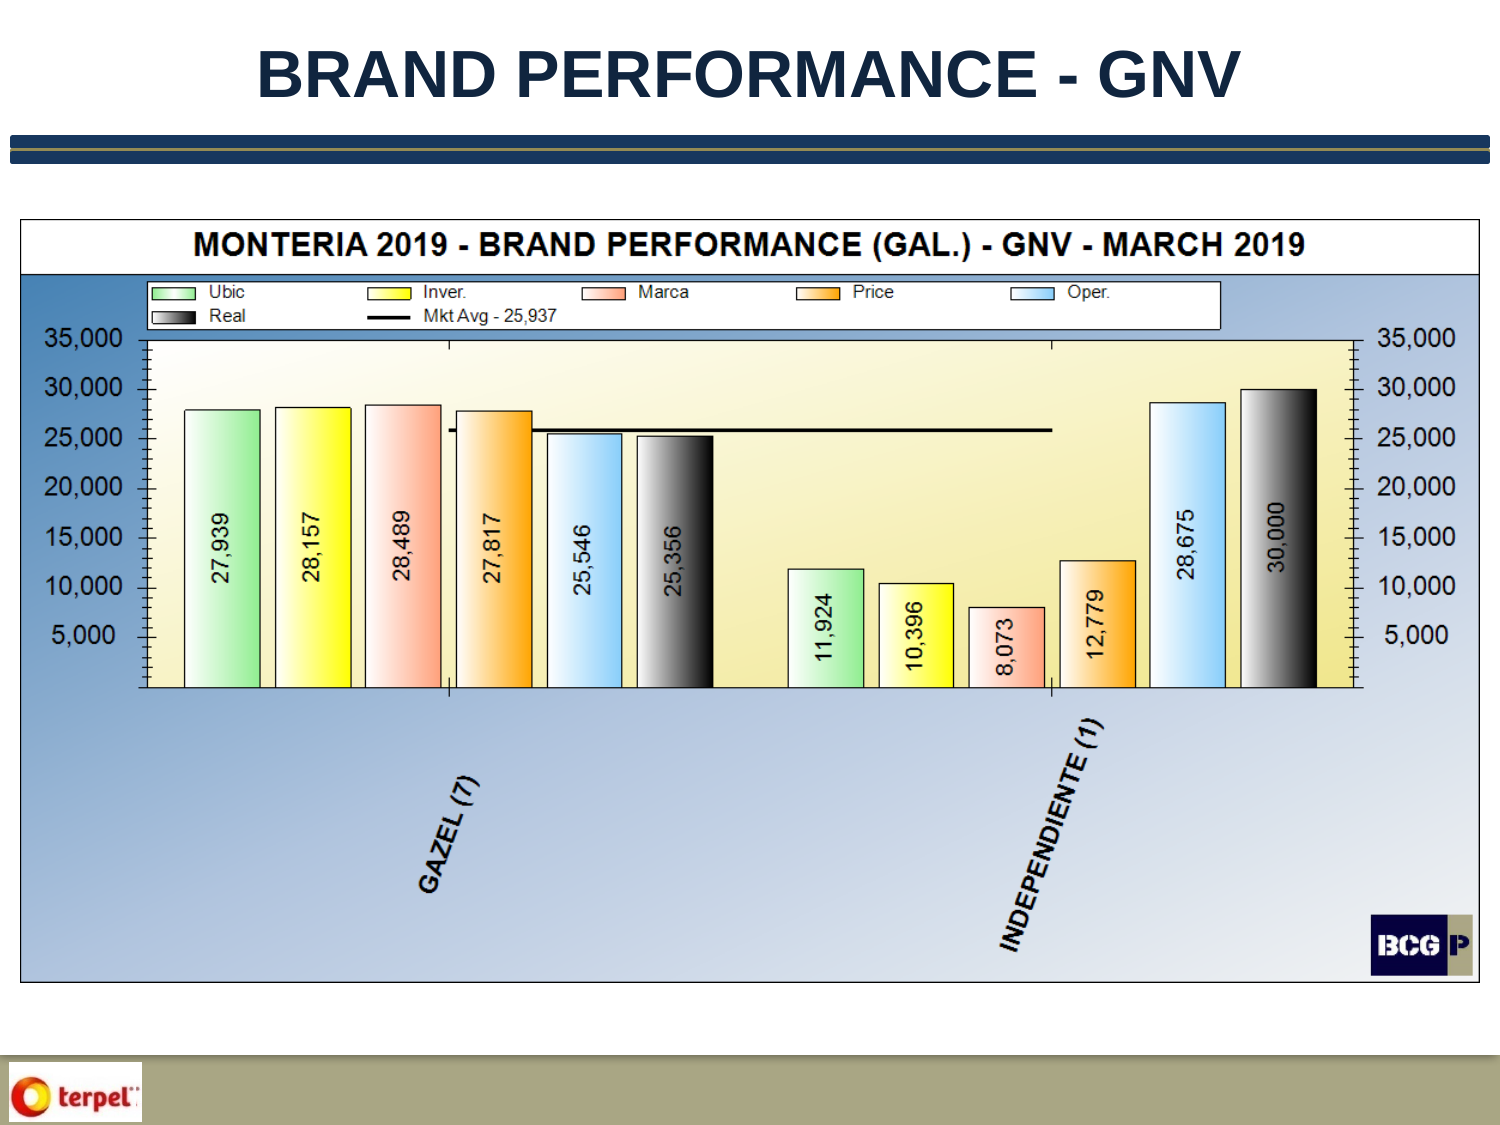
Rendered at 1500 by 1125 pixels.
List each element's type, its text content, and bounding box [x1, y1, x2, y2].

picture [9, 1062, 142, 1122]
title BRAND PERFORMANCE - GNV [12, 12, 1487, 130]
picture [20, 219, 1480, 984]
